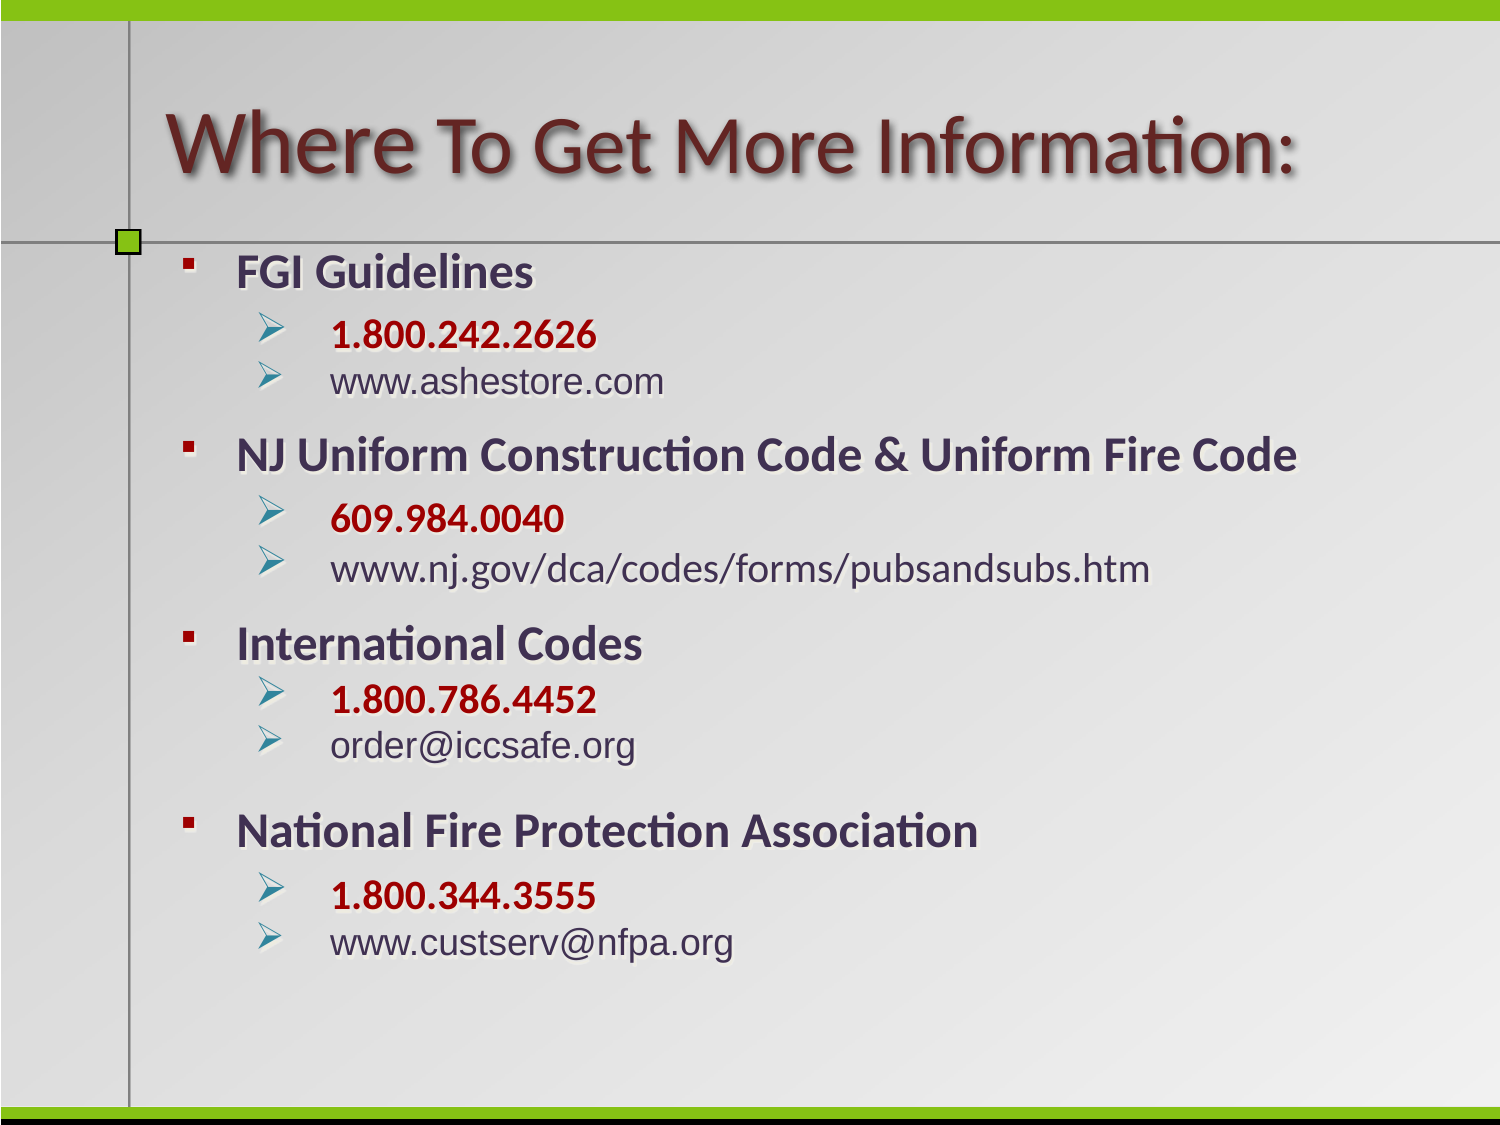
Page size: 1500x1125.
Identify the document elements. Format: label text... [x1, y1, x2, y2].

text_box FGI Guidelines 1.800.242.2626 www.ashestore.com NJ Uniform Construction Code & Uniform Fire Code 609.984.0040 www.nj.gov/dca/codes/forms/pubsandsubs.htm International Codes 1.800.786.4452 order@iccsafe.org National Fire Protection Association 1.800.344.3555 www.custserv@nfpa.org [150, 237, 1500, 988]
picture [0, 0, 1500, 1125]
title Where To Get More Information: [150, 37, 1450, 237]
